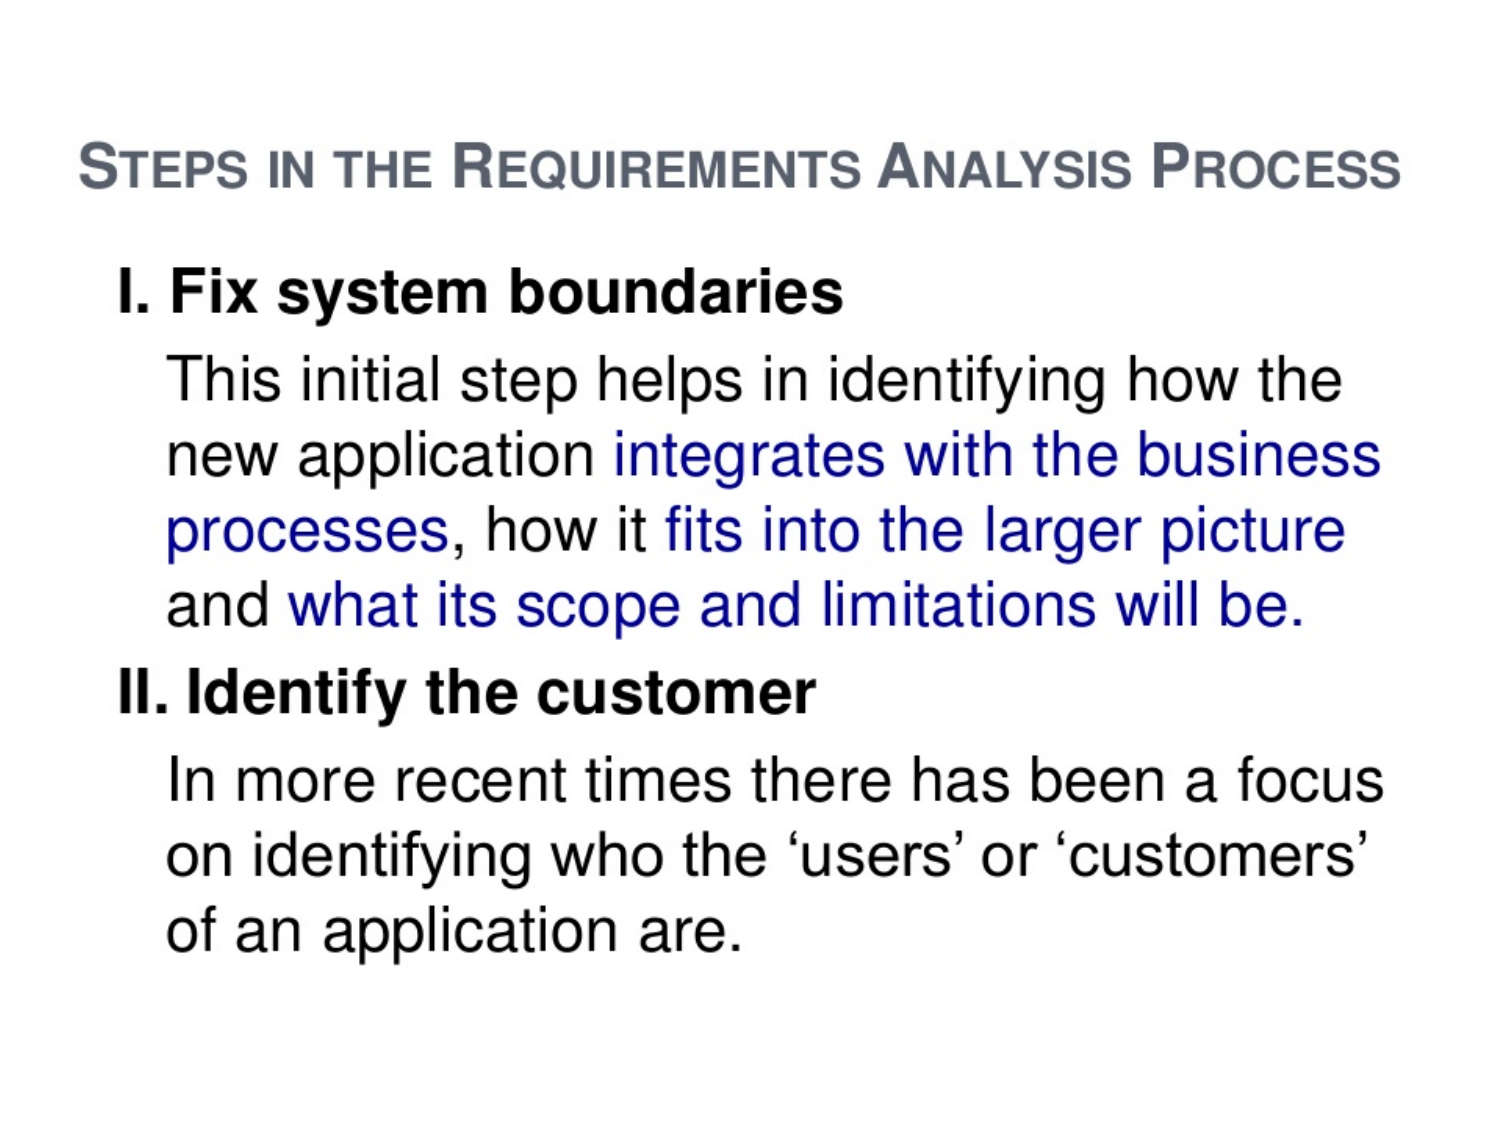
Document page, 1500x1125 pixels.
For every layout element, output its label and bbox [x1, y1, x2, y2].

picture [53, 119, 1447, 1006]
